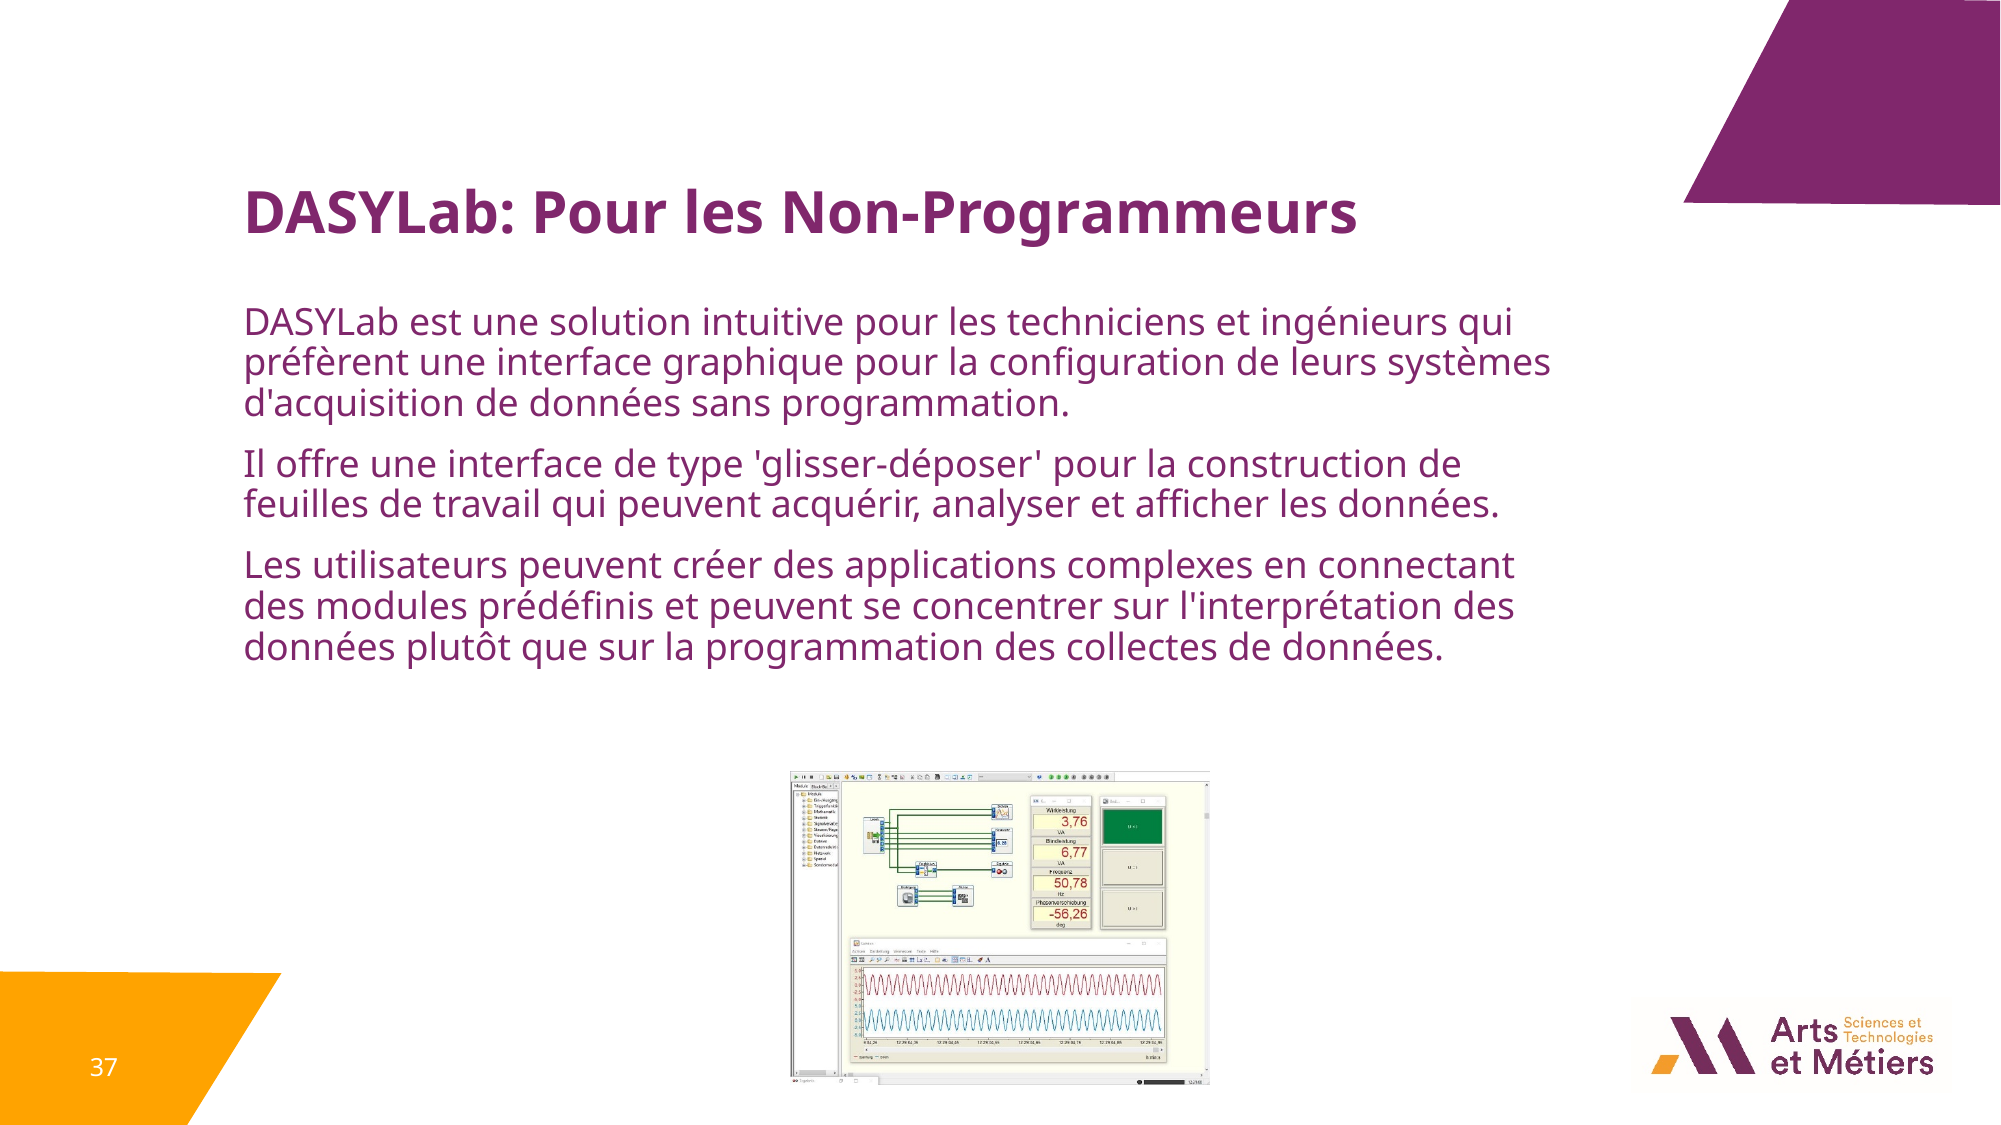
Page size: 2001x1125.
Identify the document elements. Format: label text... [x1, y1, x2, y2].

list DASYLab: Pour les Non-Programmeurs [229, 175, 1707, 273]
picture [1631, 997, 1952, 1093]
picture [790, 771, 1210, 1085]
list DASYLab est une solution intuitive pour les techniciens et ingénieurs qui préfèrent une interface graphique pour la configuration de leurs systèmes d'acquisition de données sans programmation. Il offre une interface de type 'glisser-déposer' pour la construction de feuilles de travail qui peuvent acquérir, analyser et afficher les données. Les utilisateurs peuvent créer des applications complexes en connectant des modules prédéfinis et peuvent se concentrer sur l'interprétation des données plutôt que sur la programmation des collectes de données. [228, 295, 1573, 907]
slide_number 37 [27, 1044, 134, 1093]
